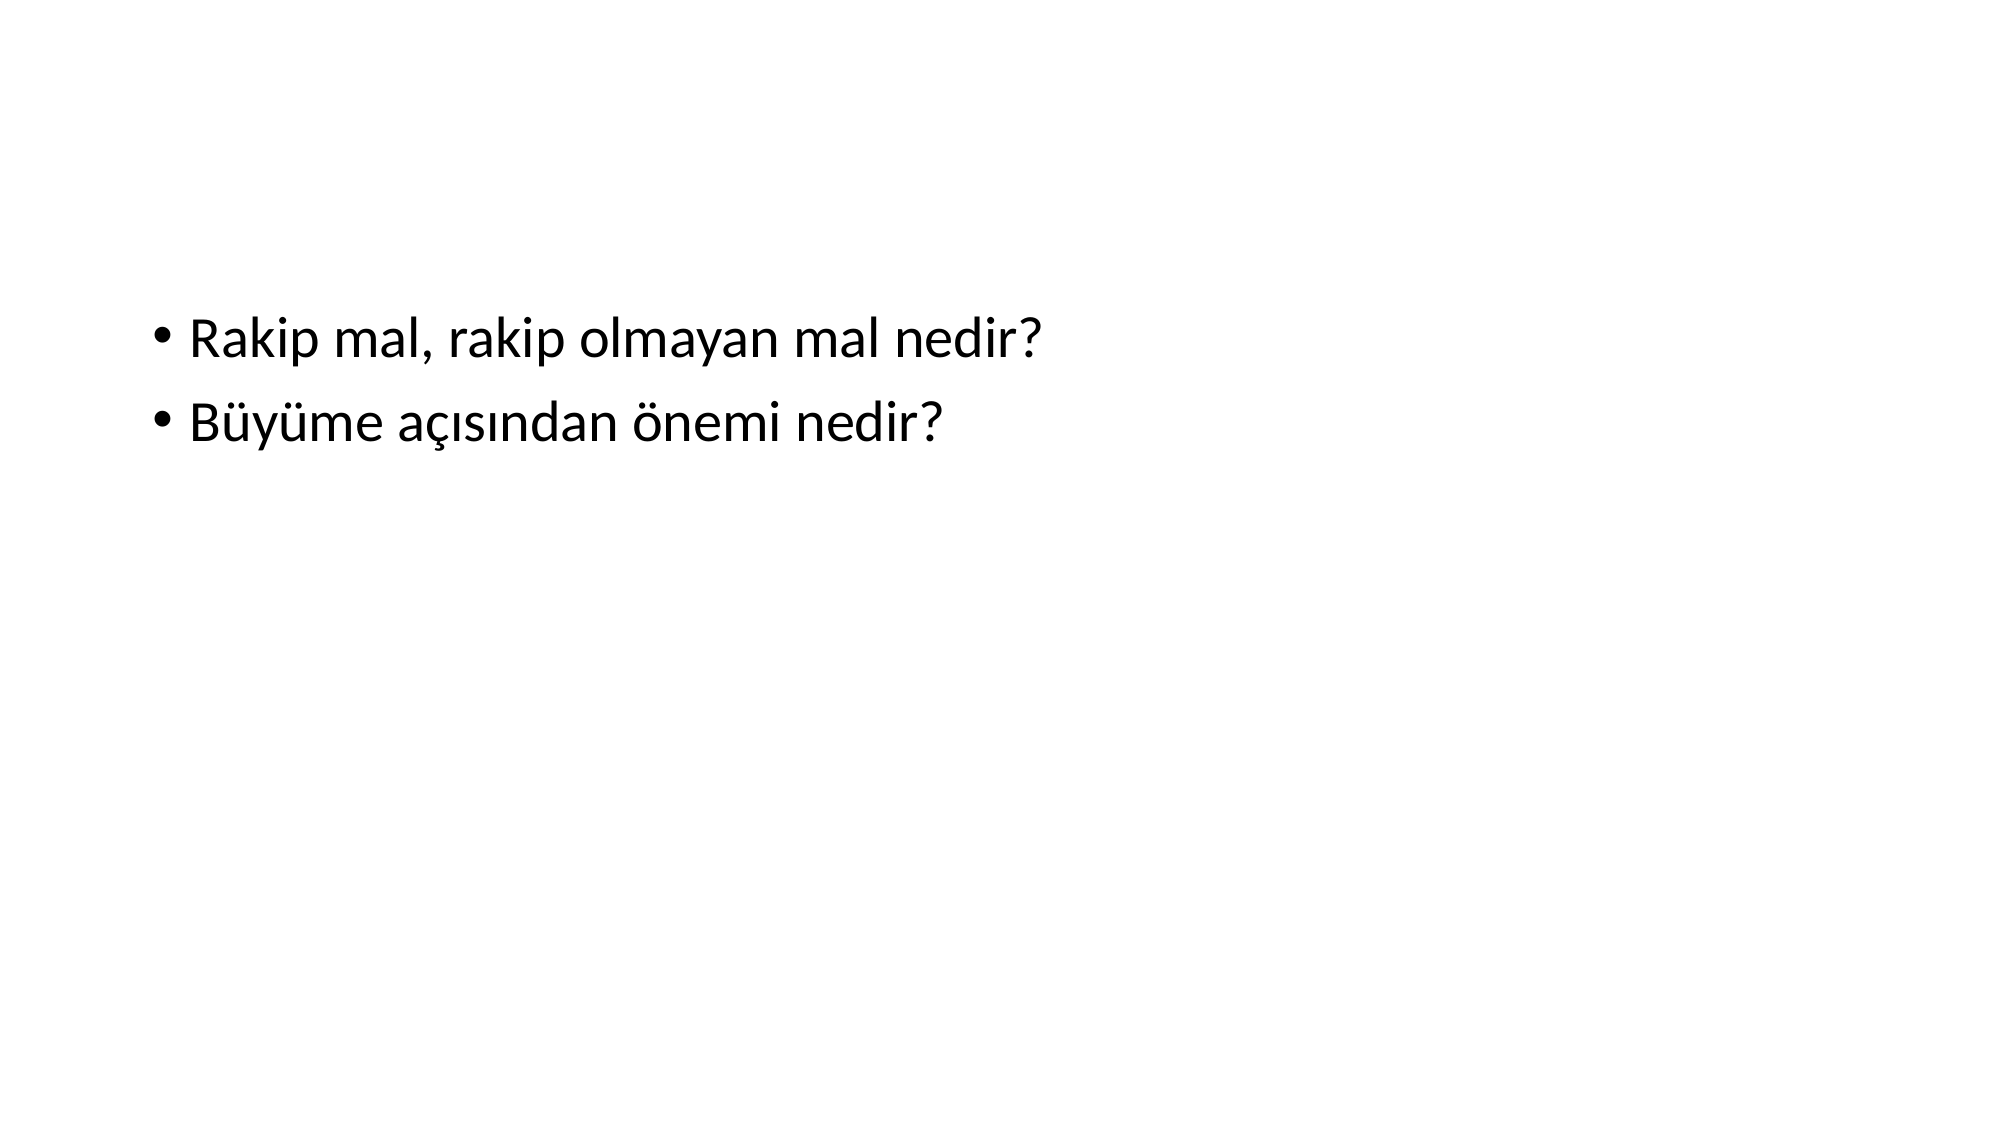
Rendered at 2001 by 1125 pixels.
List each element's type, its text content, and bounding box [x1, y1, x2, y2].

list Rakip mal, rakip olmayan mal nedir? Büyüme açısından önemi nedir? [137, 299, 1863, 1014]
